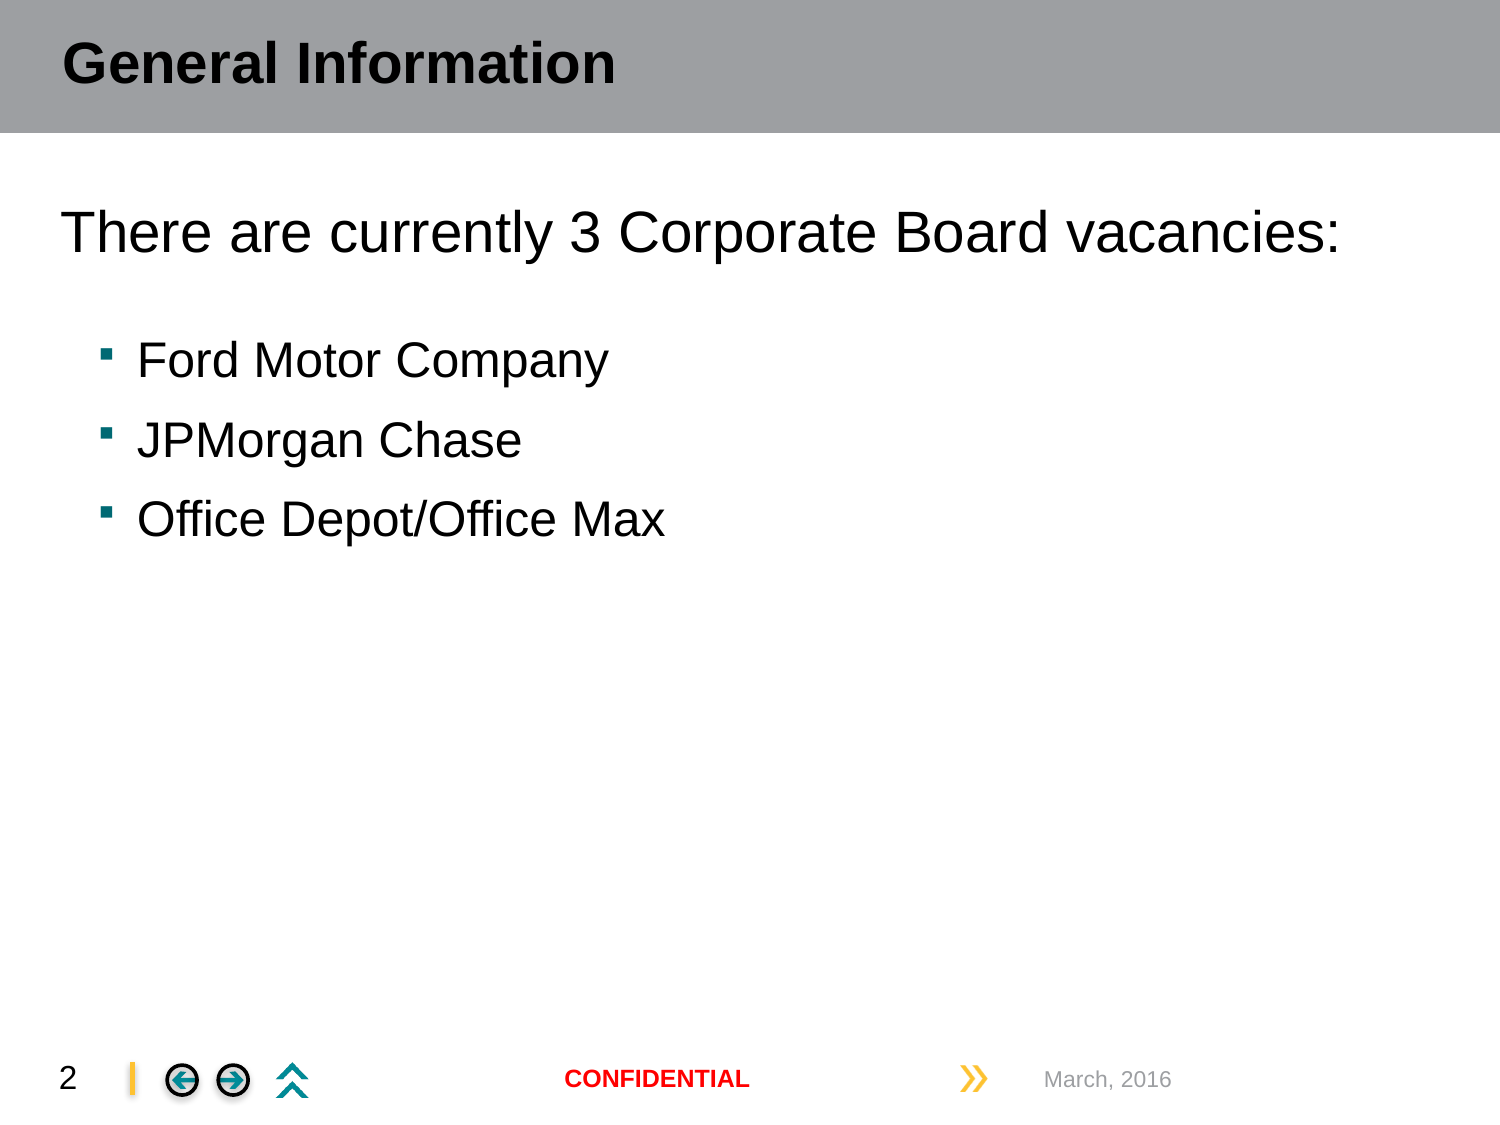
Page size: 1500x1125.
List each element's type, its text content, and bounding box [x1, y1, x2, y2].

picture [960, 1065, 988, 1092]
list There are currently 3 Corporate Board vacancies: Ford Motor Company JPMorgan Chase Office Depot/Office Max [60, 202, 1473, 984]
title General Information [63, 0, 1438, 131]
text_box Confidential [549, 1055, 766, 1101]
picture [275, 1062, 309, 1098]
